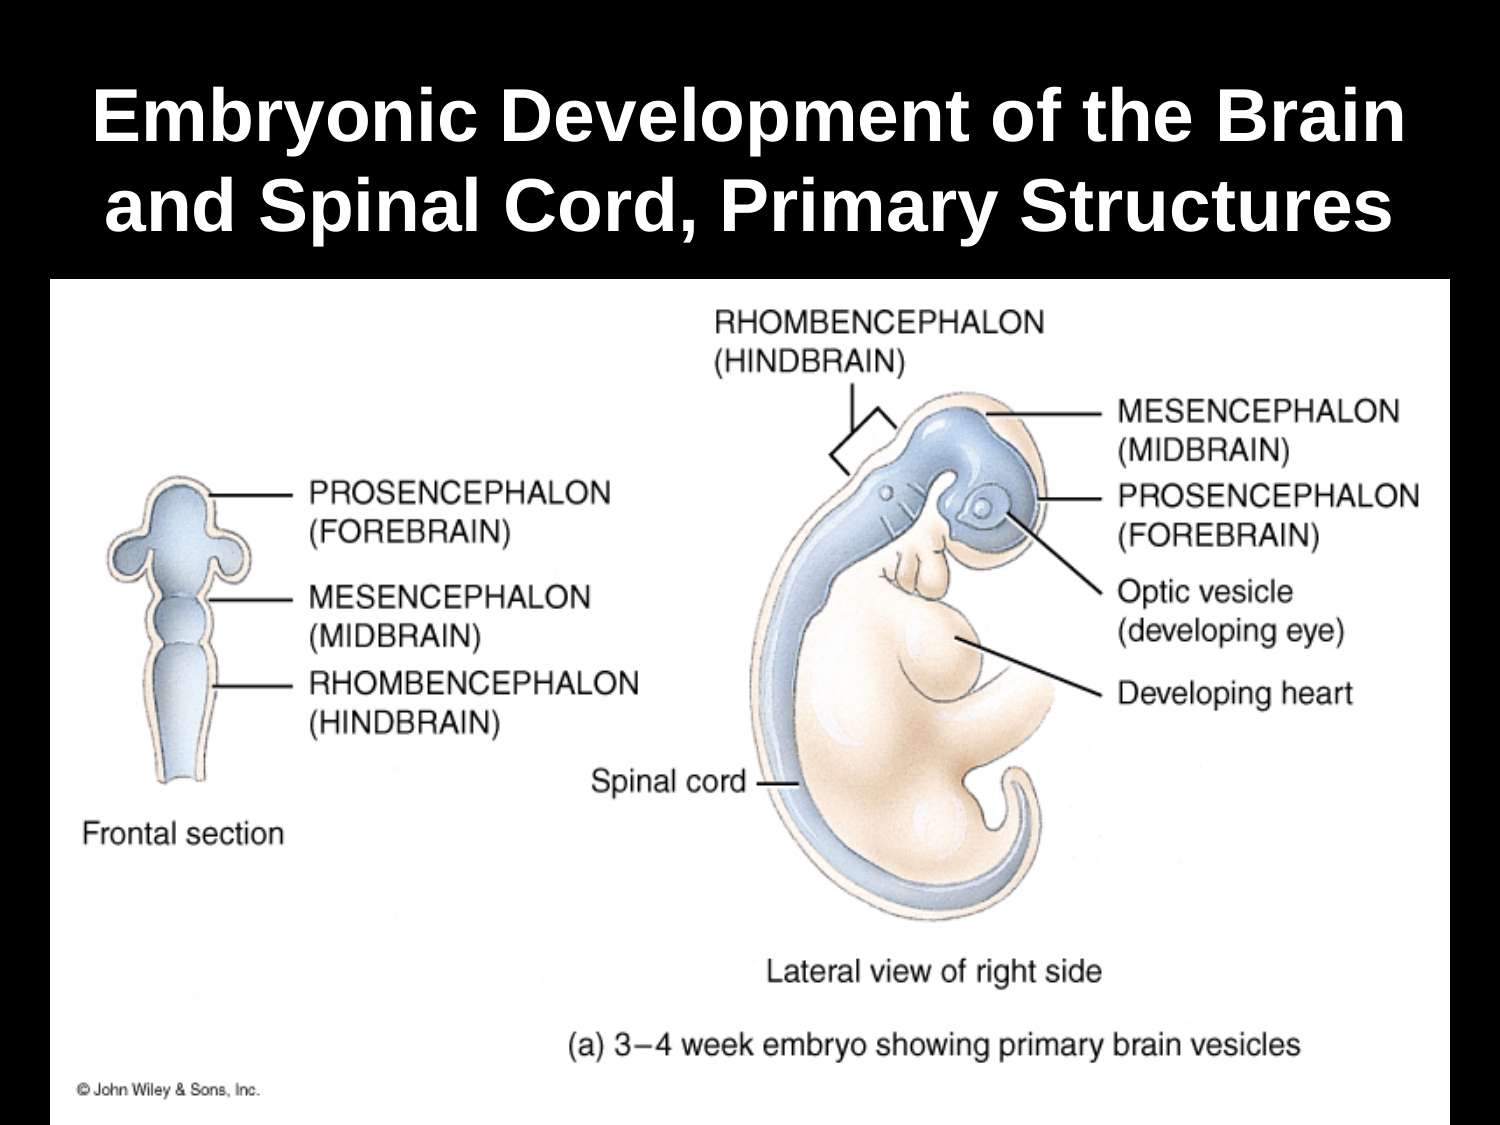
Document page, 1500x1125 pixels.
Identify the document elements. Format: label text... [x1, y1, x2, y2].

picture [49, 279, 1451, 1125]
text_box Embryonic Development of the Brain and Spinal Cord, Primary Structures [50, 49, 1450, 263]
